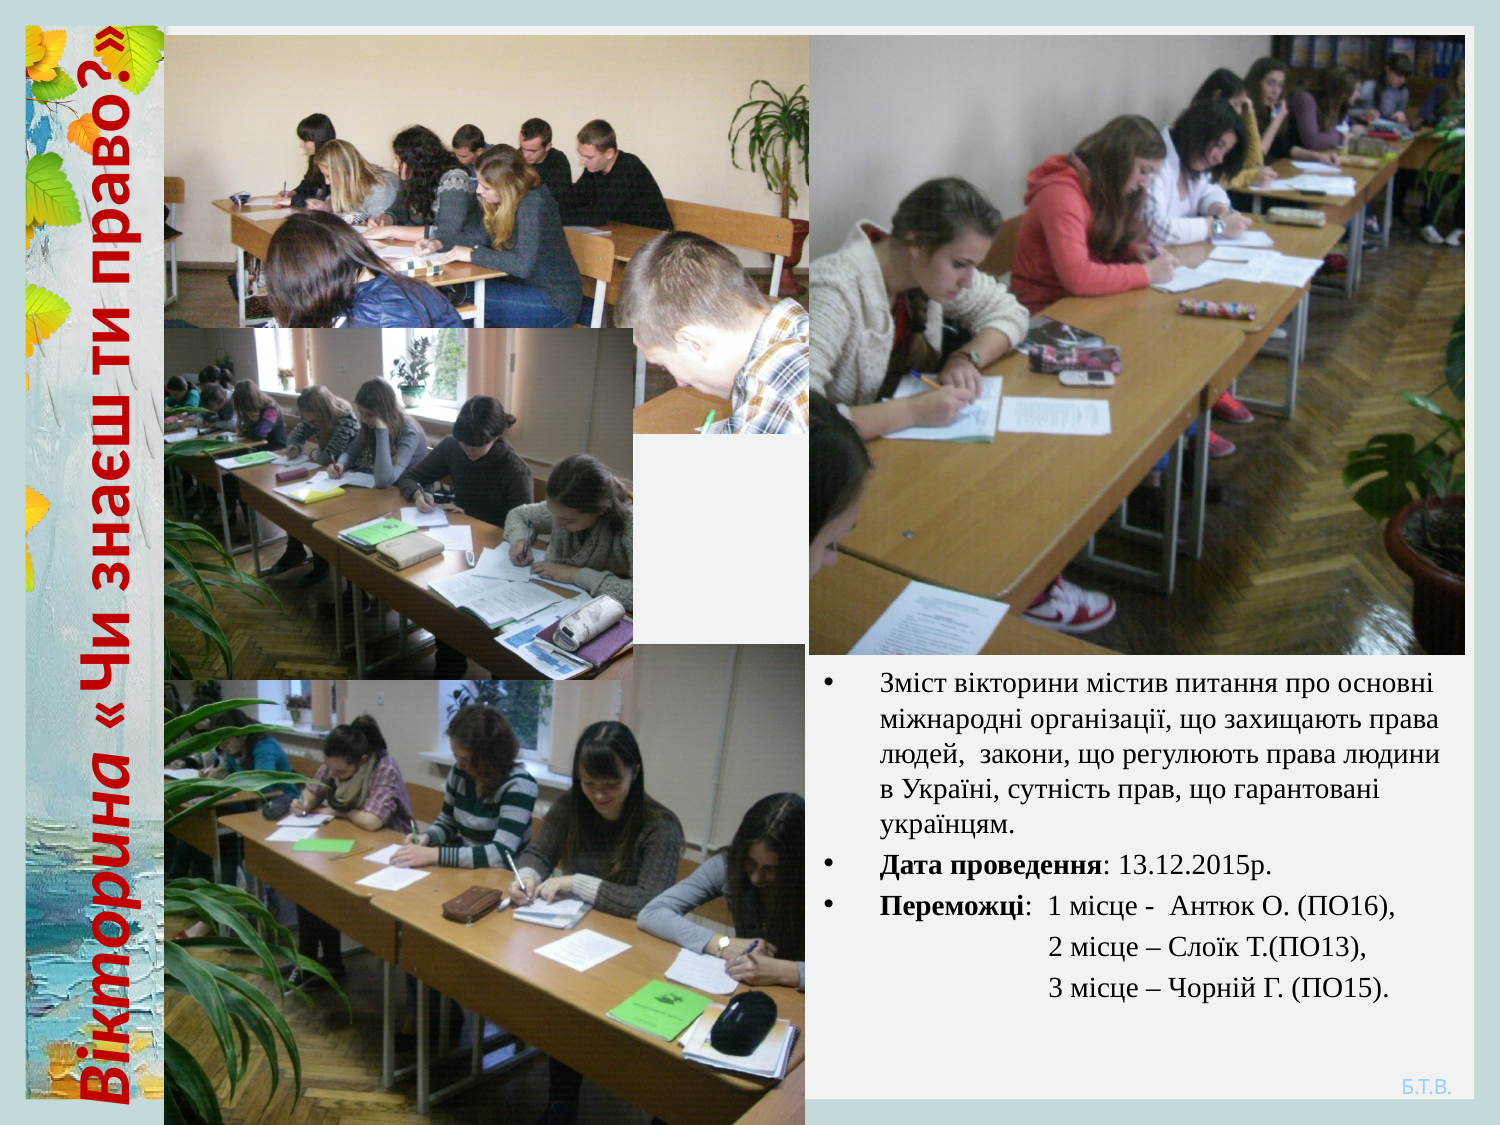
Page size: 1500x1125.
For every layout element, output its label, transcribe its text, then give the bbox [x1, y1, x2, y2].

picture [809, 16, 1465, 674]
title Вікторина «Чи знаєш ти право?» [35, 0, 164, 1125]
picture [163, 327, 805, 1125]
picture [23, 26, 35, 1099]
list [163, 34, 821, 434]
list Зміст вікторини містив питання про основні міжнародні організації, що захищають права людей, закони, що регулюють права людини в Україні, сутність прав, що гарантовані українцям. Дата проведення: 13.12.2015р. Переможці: 1 місце - Антюк О. (ПО16), 2 місце – Слоїк Т.(ПО13), 3 місце – Чорній Г. (ПО15). [808, 656, 1464, 1125]
